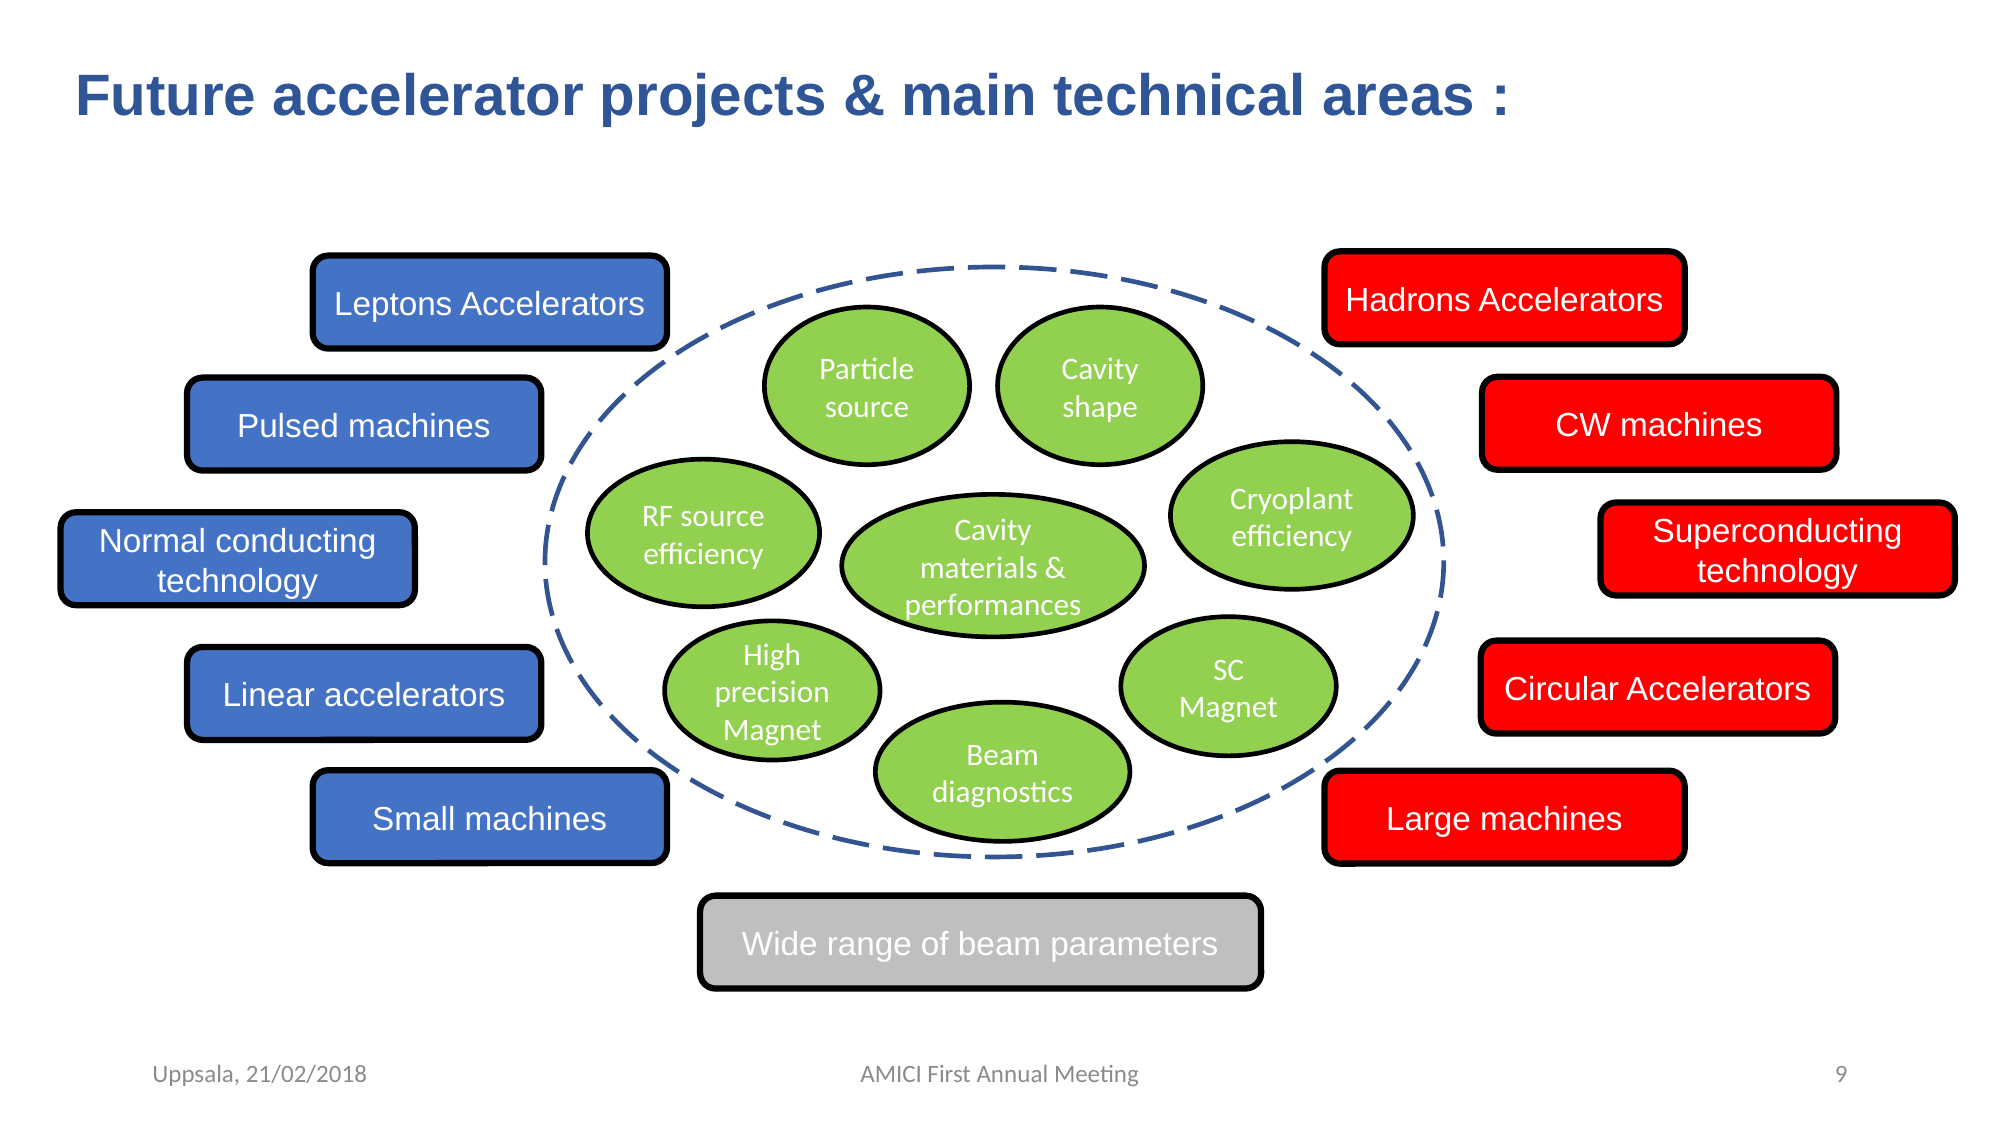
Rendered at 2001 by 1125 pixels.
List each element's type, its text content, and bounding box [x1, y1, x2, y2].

text_box Leptons Accelerators [311, 254, 669, 350]
text_box Superconducting technology [1599, 501, 1956, 597]
footer AMICI First Annual Meeting [662, 1042, 1338, 1103]
text_box Small machines [311, 769, 669, 865]
text_box Pulsed machines [185, 376, 543, 472]
text_box Wide range of beam parameters [699, 894, 1263, 990]
text_box Hadrons Accelerators [1323, 250, 1686, 346]
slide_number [137, 1042, 588, 1103]
text_box Future accelerator projects & main technical areas : [60, 49, 1596, 135]
slide_number 9 [1412, 1042, 1863, 1103]
text_box Large machines [1323, 769, 1686, 865]
text_box Circular Accelerators [1479, 639, 1837, 735]
text_box Linear accelerators [185, 645, 543, 741]
text_box CW machines [1481, 375, 1838, 471]
text_box [543, 265, 1445, 858]
text_box Normal conducting technology [59, 511, 416, 607]
